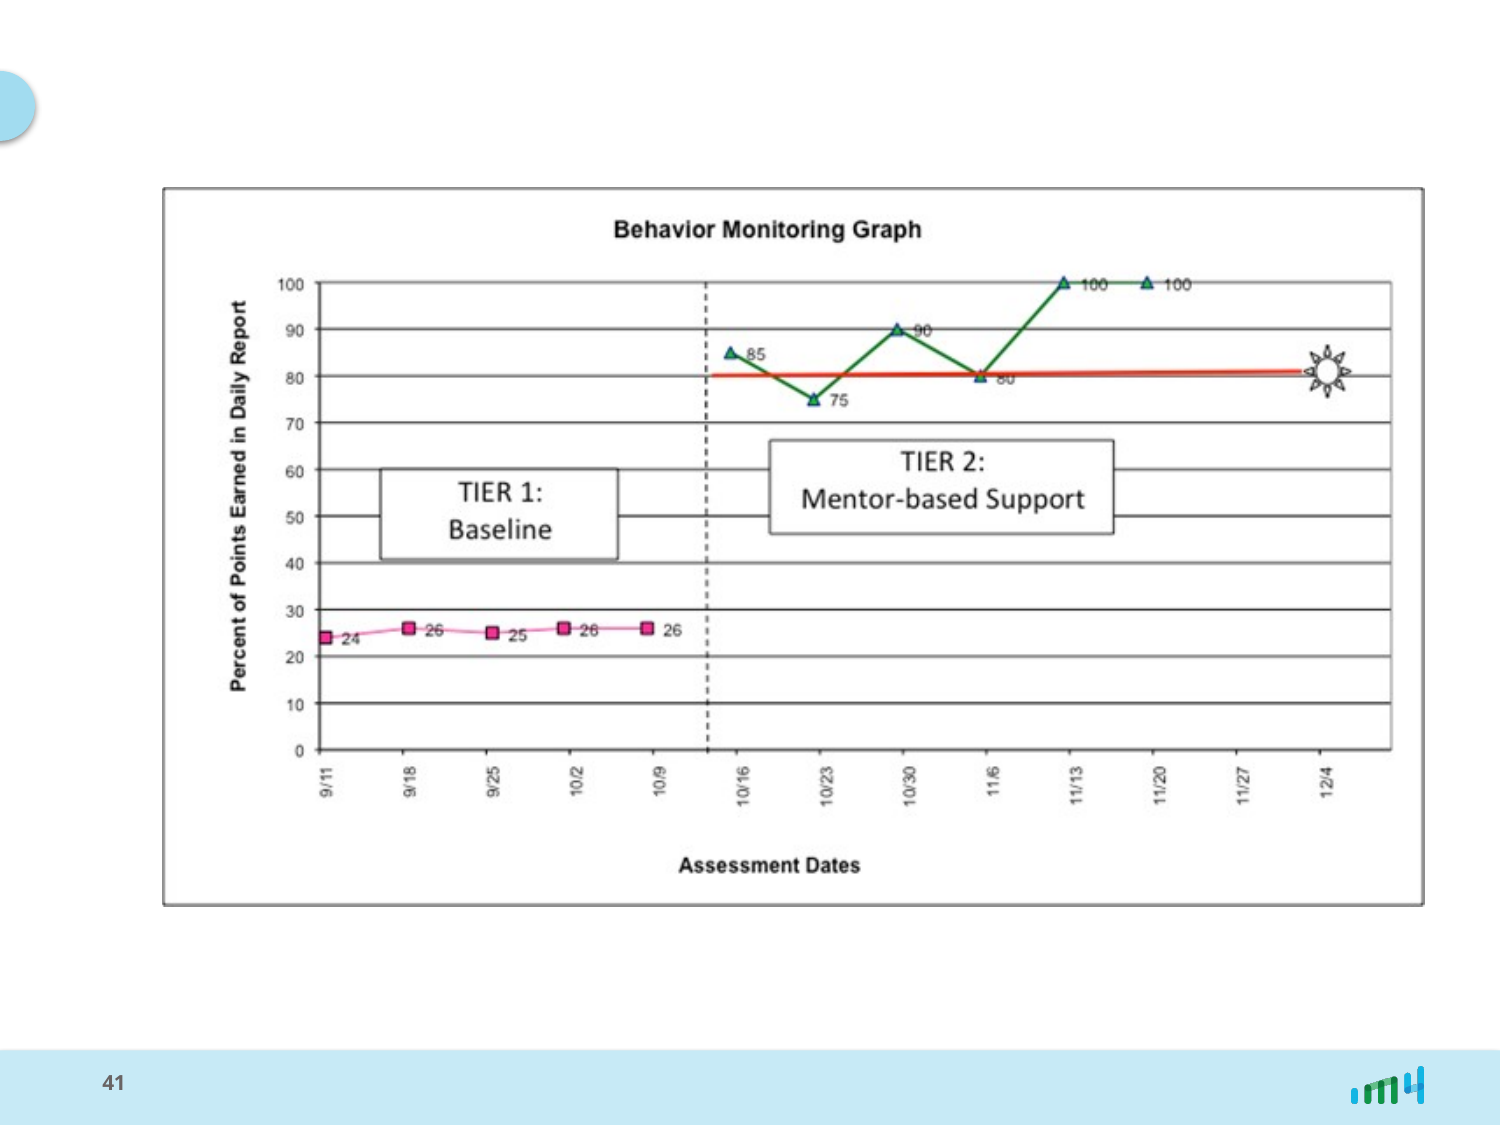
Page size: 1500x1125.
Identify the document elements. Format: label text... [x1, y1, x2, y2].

picture [162, 187, 1425, 907]
picture [1351, 1066, 1424, 1104]
slide_number 41 [87, 1062, 181, 1100]
